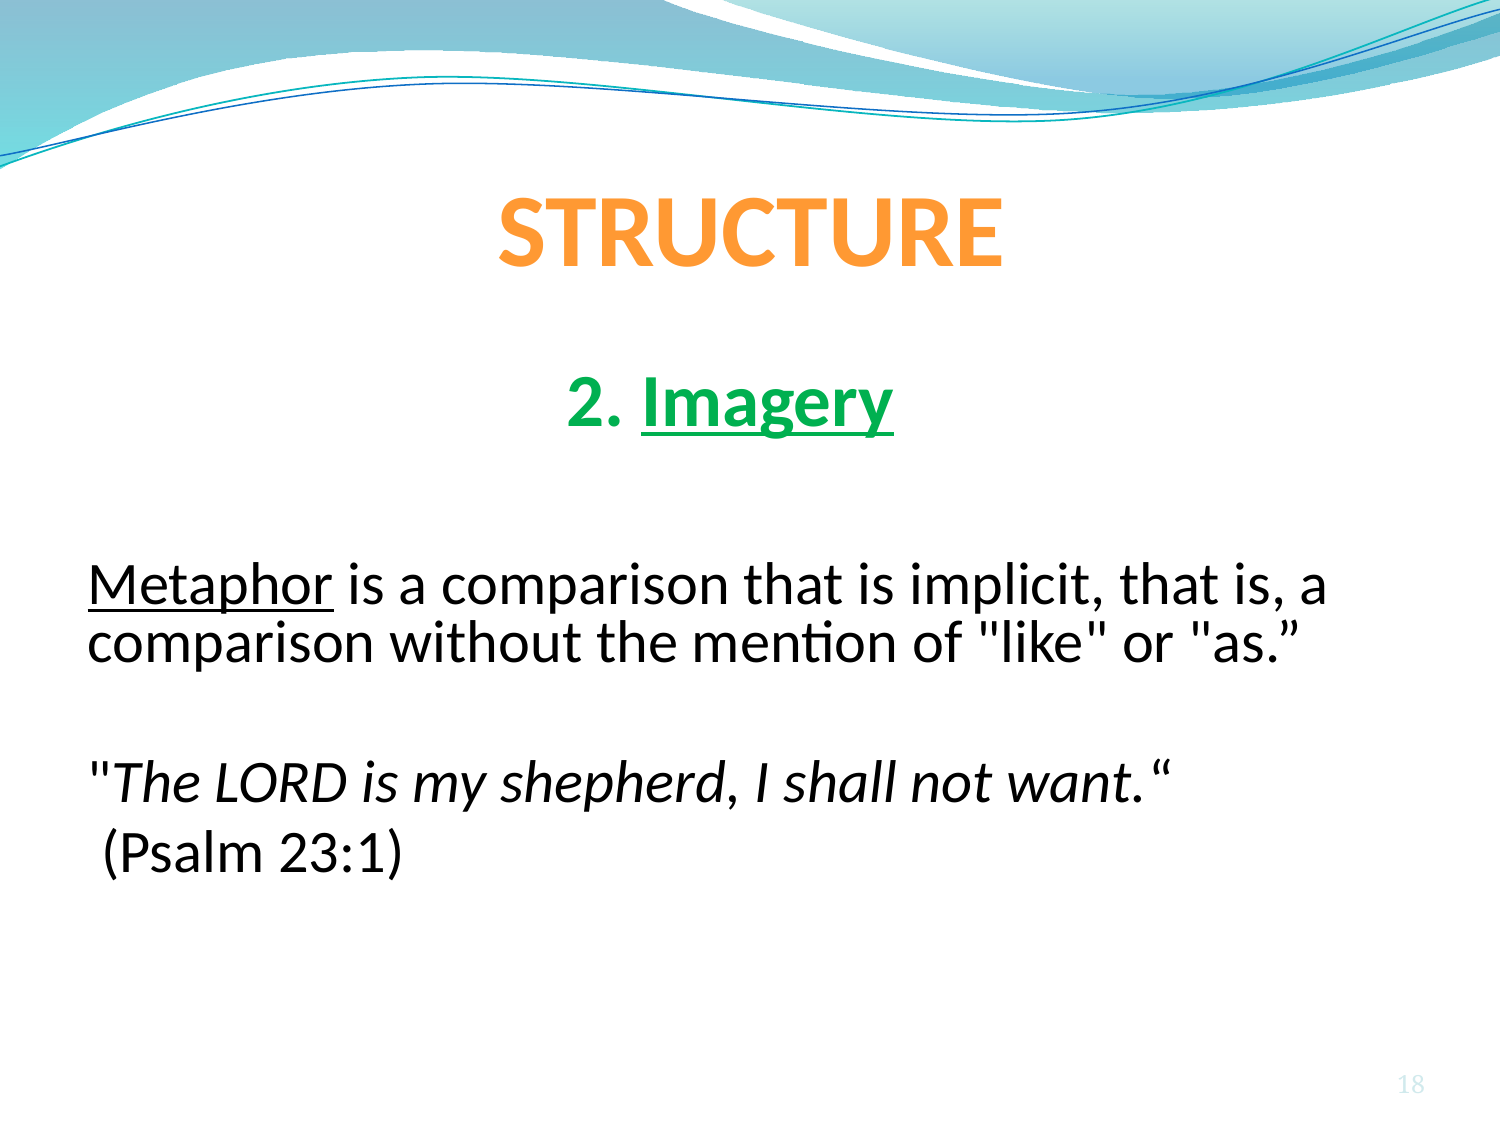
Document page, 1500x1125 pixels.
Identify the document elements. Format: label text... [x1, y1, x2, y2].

title STRUCTURE [0, 187, 1500, 288]
subtitle 2. Imagery Metaphor is a comparison that is implicit, that is, a comparison without the mention of "like" or "as.” "The LORD is my shepherd, I shall not want.“ (Psalm 23:1) [87, 361, 1376, 950]
slide_number 18 [1299, 1042, 1425, 1103]
